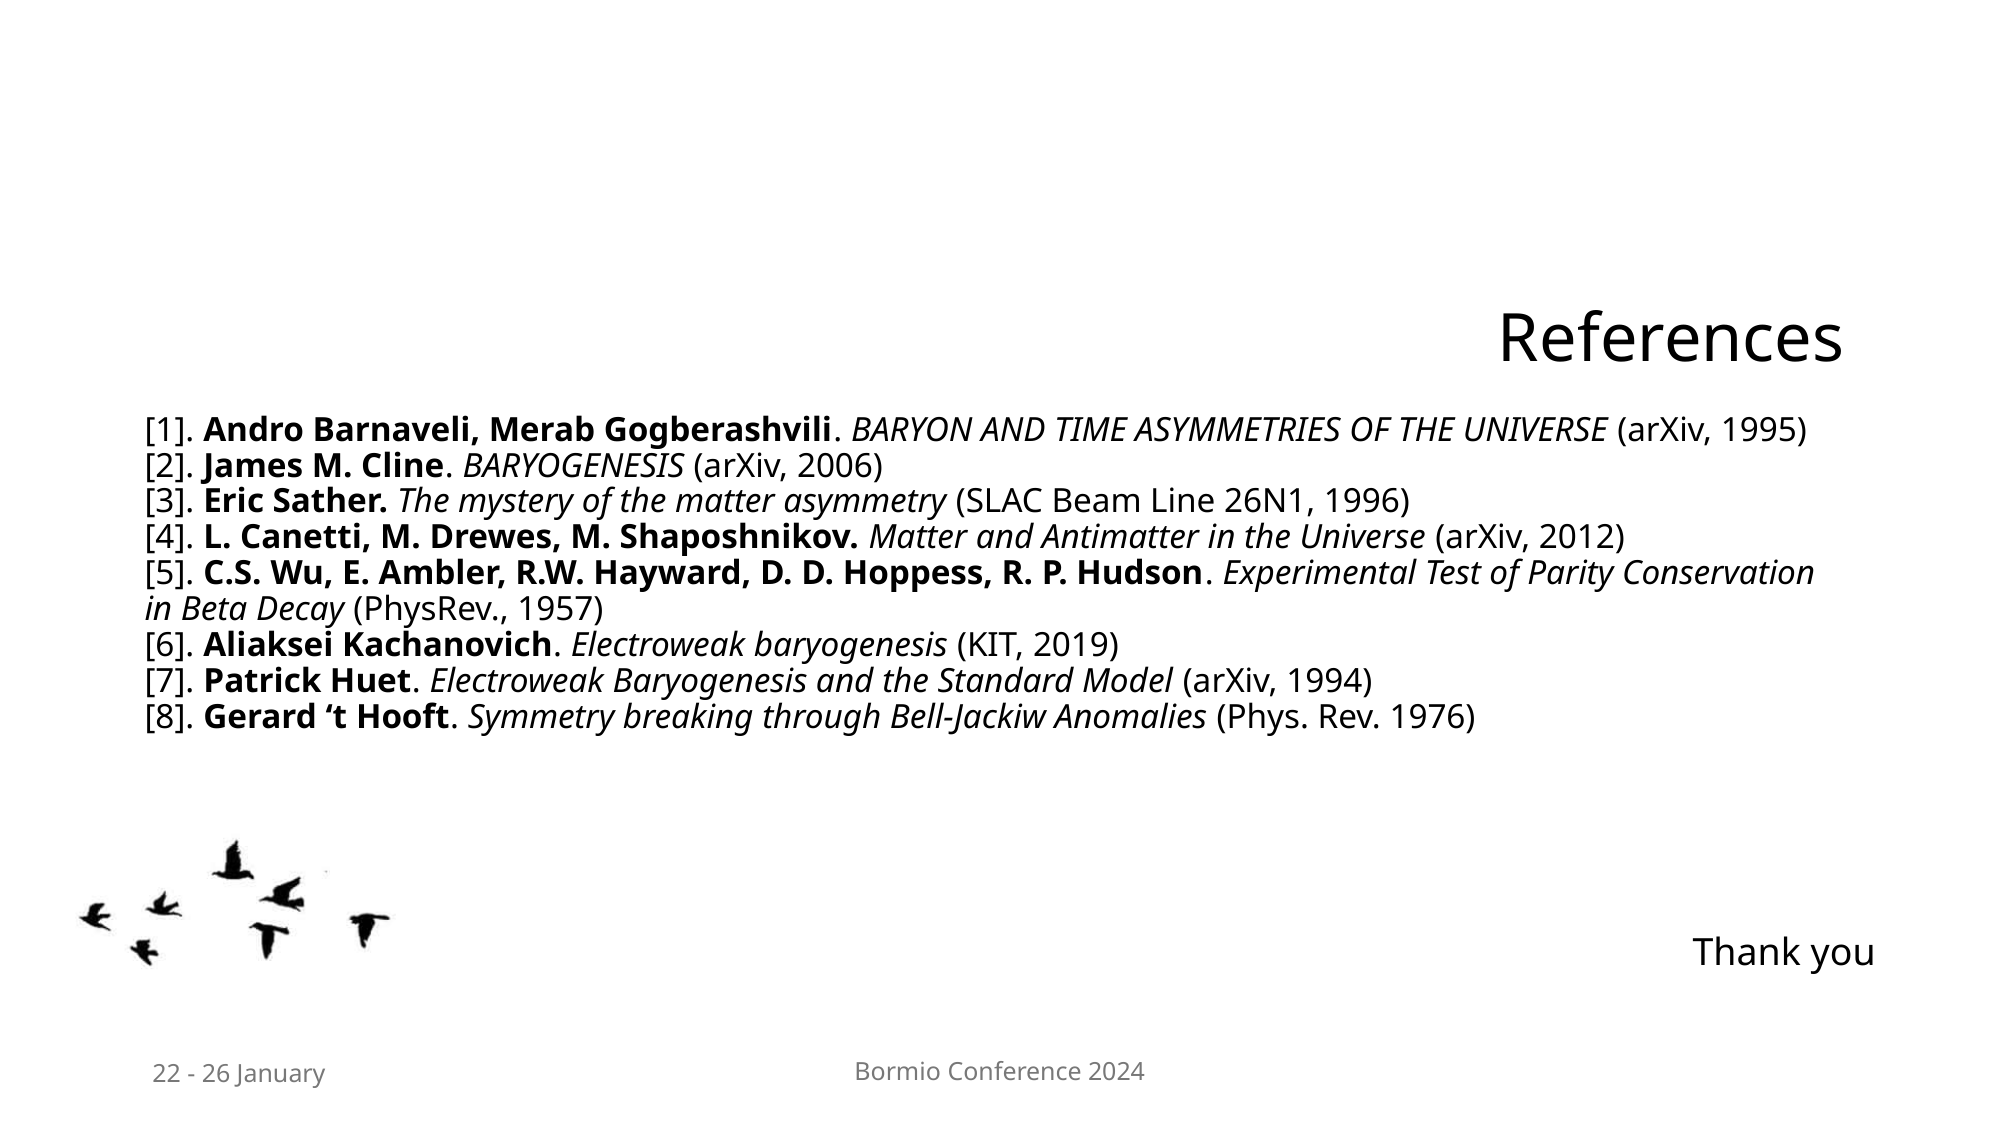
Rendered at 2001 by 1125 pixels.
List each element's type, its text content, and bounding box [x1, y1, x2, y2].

text_box Thank you [1677, 920, 1937, 980]
list [1]. Andro Barnaveli, Merab Gogberashvili. BARYON AND TIME ASYMMETRIES OF THE UNIVERSE (arXiv, 1995) [2]. James M. Cline. BARYOGENESIS (arXiv, 2006) [3]. Eric Sather. The mystery of the matter asymmetry (SLAC Beam Line 26N1, 1996) [4]. L. Canetti, M. Drewes, M. Shaposhnikov. Matter and Antimatter in the Universe (arXiv, 2012) [5]. C.S. Wu, E. Ambler, R.W. Hayward, D. D. Hoppess, R. P. Hudson. Experimental Test of Parity Conservation in Beta Decay (PhysRev., 1957) [6]. Aliaksei Kachanovich. Electroweak baryogenesis (KIT, 2019) [7]. Patrick Huet. Electroweak Baryogenesis and the Standard Model (arXiv, 1994) [8]. Gerard ‘t Hooft. Symmetry breaking through Bell-Jackiw Anomalies (Phys. Rev. 1976) [129, 405, 1855, 790]
footer Bormio Conference 2024 [662, 1042, 1338, 1103]
title References [1482, 274, 1871, 405]
picture [40, 766, 492, 1044]
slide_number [137, 1042, 588, 1103]
